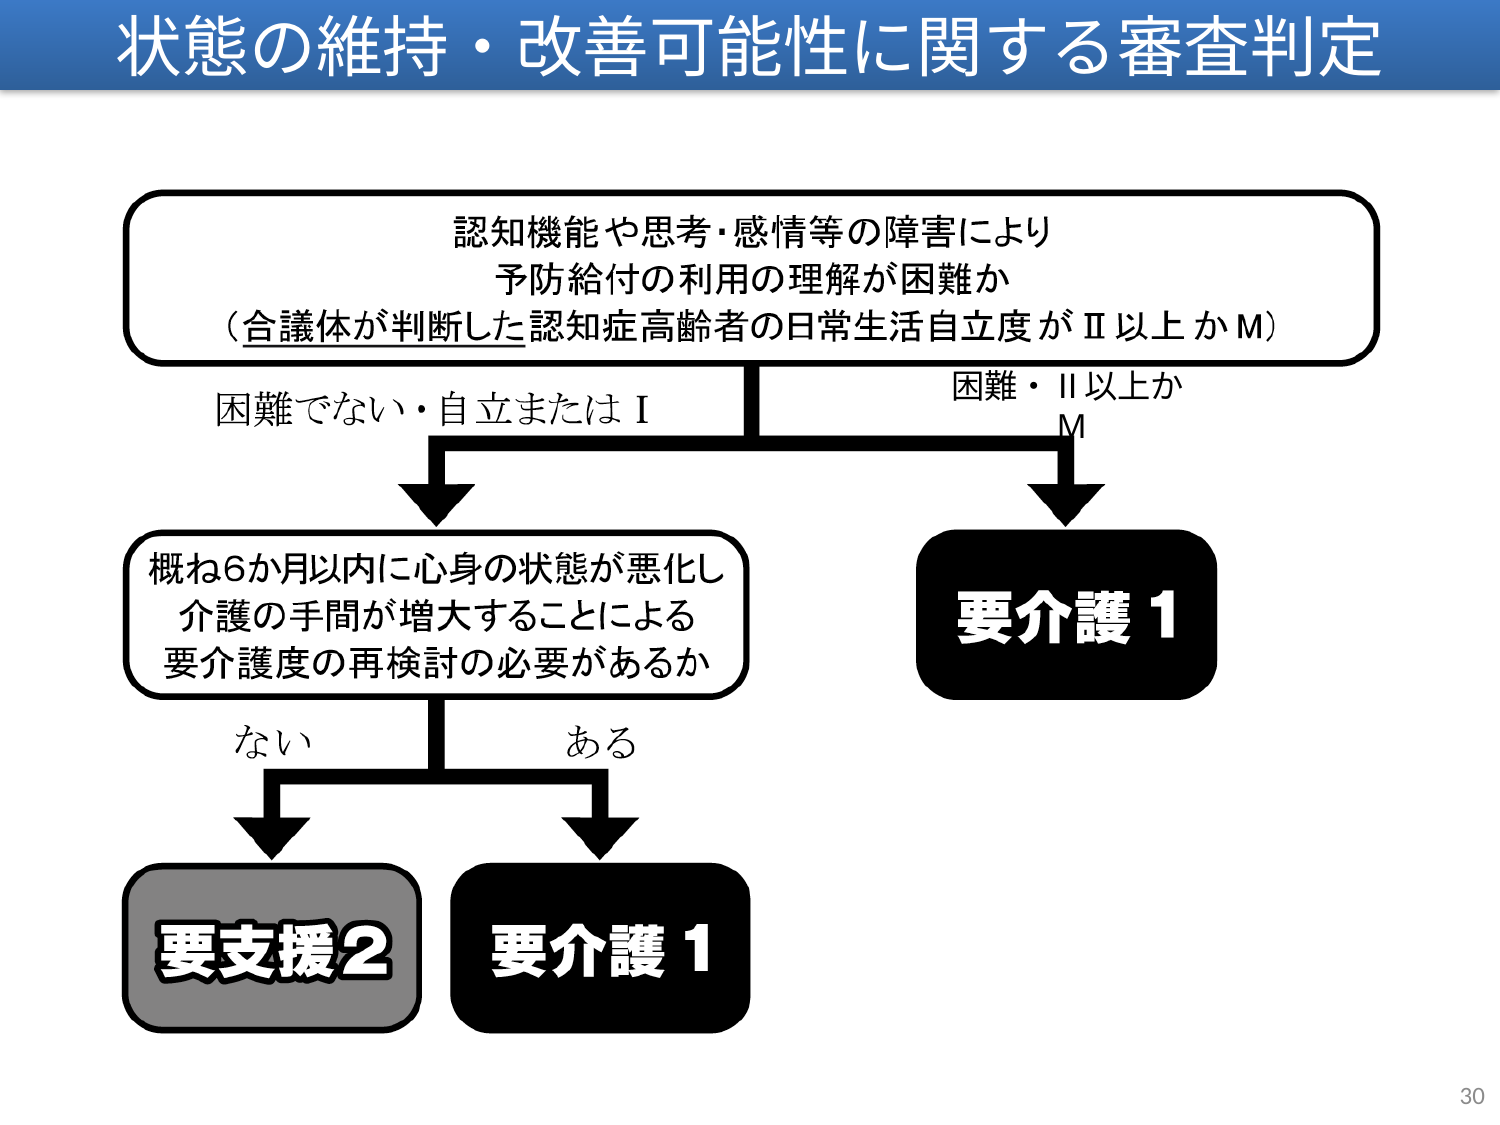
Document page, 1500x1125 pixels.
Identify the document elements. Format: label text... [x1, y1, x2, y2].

text_box 状態の維持・改善可能性に関する審査判定 [0, 0, 1500, 90]
slide_number 30 [1150, 1065, 1500, 1125]
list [117, 186, 1383, 1038]
